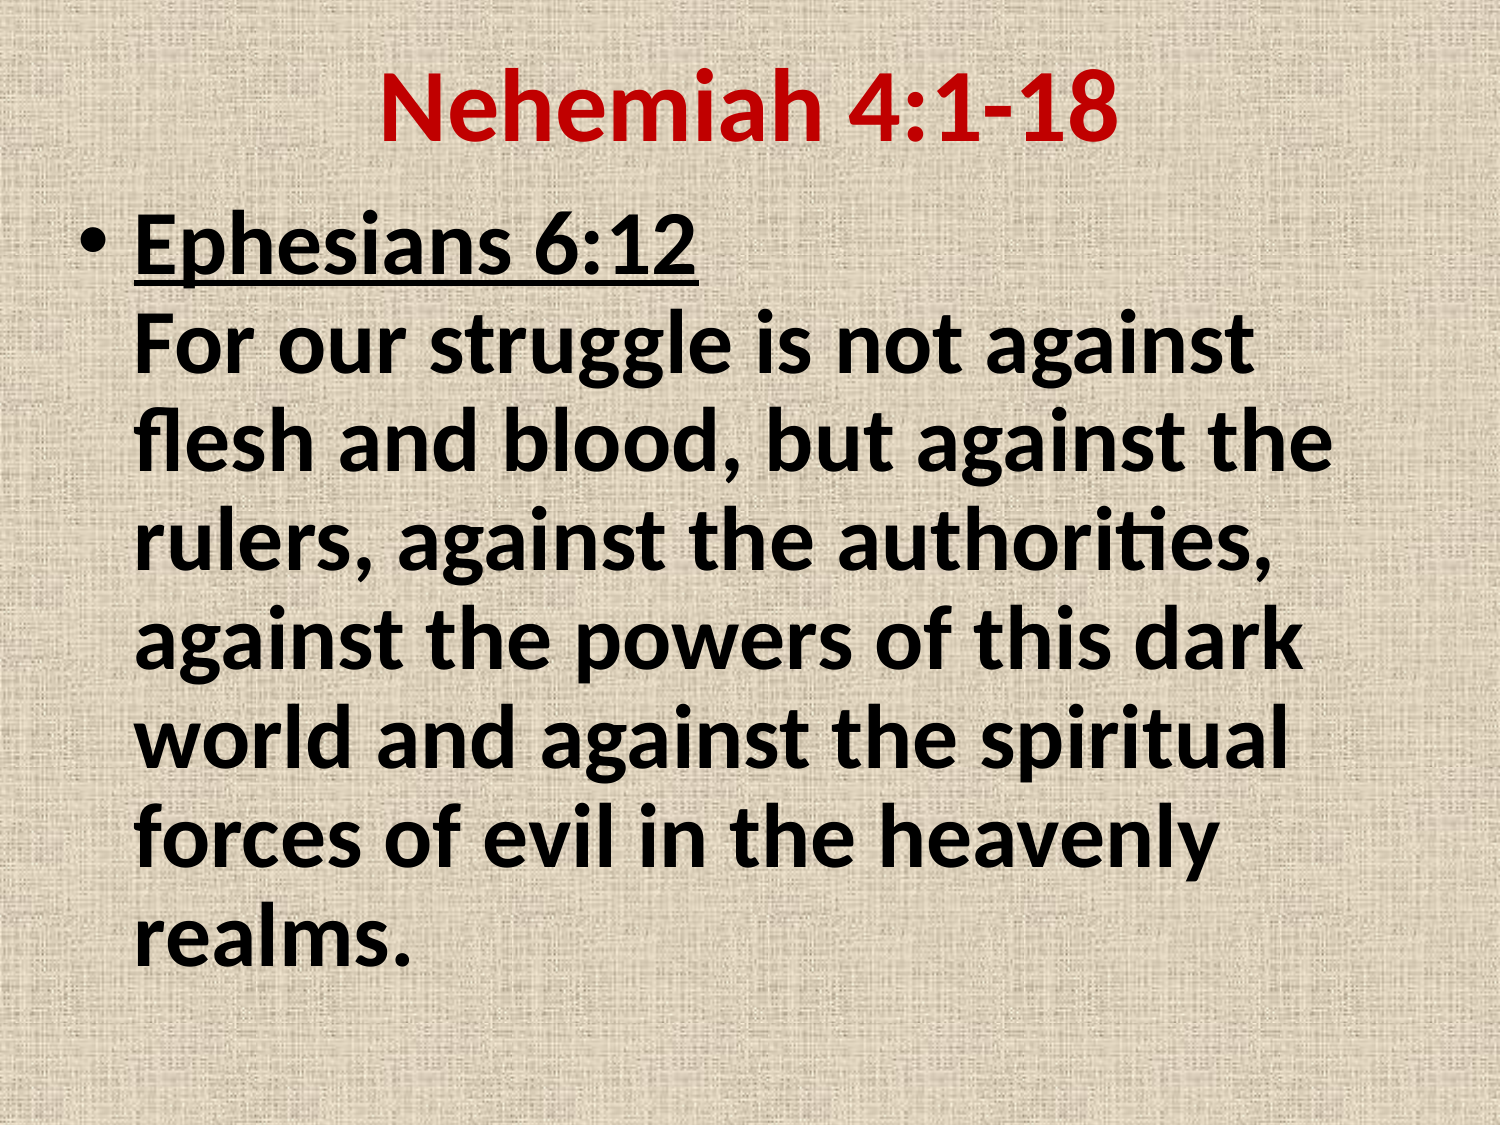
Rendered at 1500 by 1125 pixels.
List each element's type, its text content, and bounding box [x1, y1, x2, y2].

list Ephesians 6:12 For our struggle is not against flesh and blood, but against the rulers, against the authorities, against the powers of this dark world and against the spiritual forces of evil in the heavenly realms. [62, 187, 1475, 1088]
title Nehemiah 4:1-18 [75, 12, 1425, 187]
picture [0, 0, 1500, 1125]
